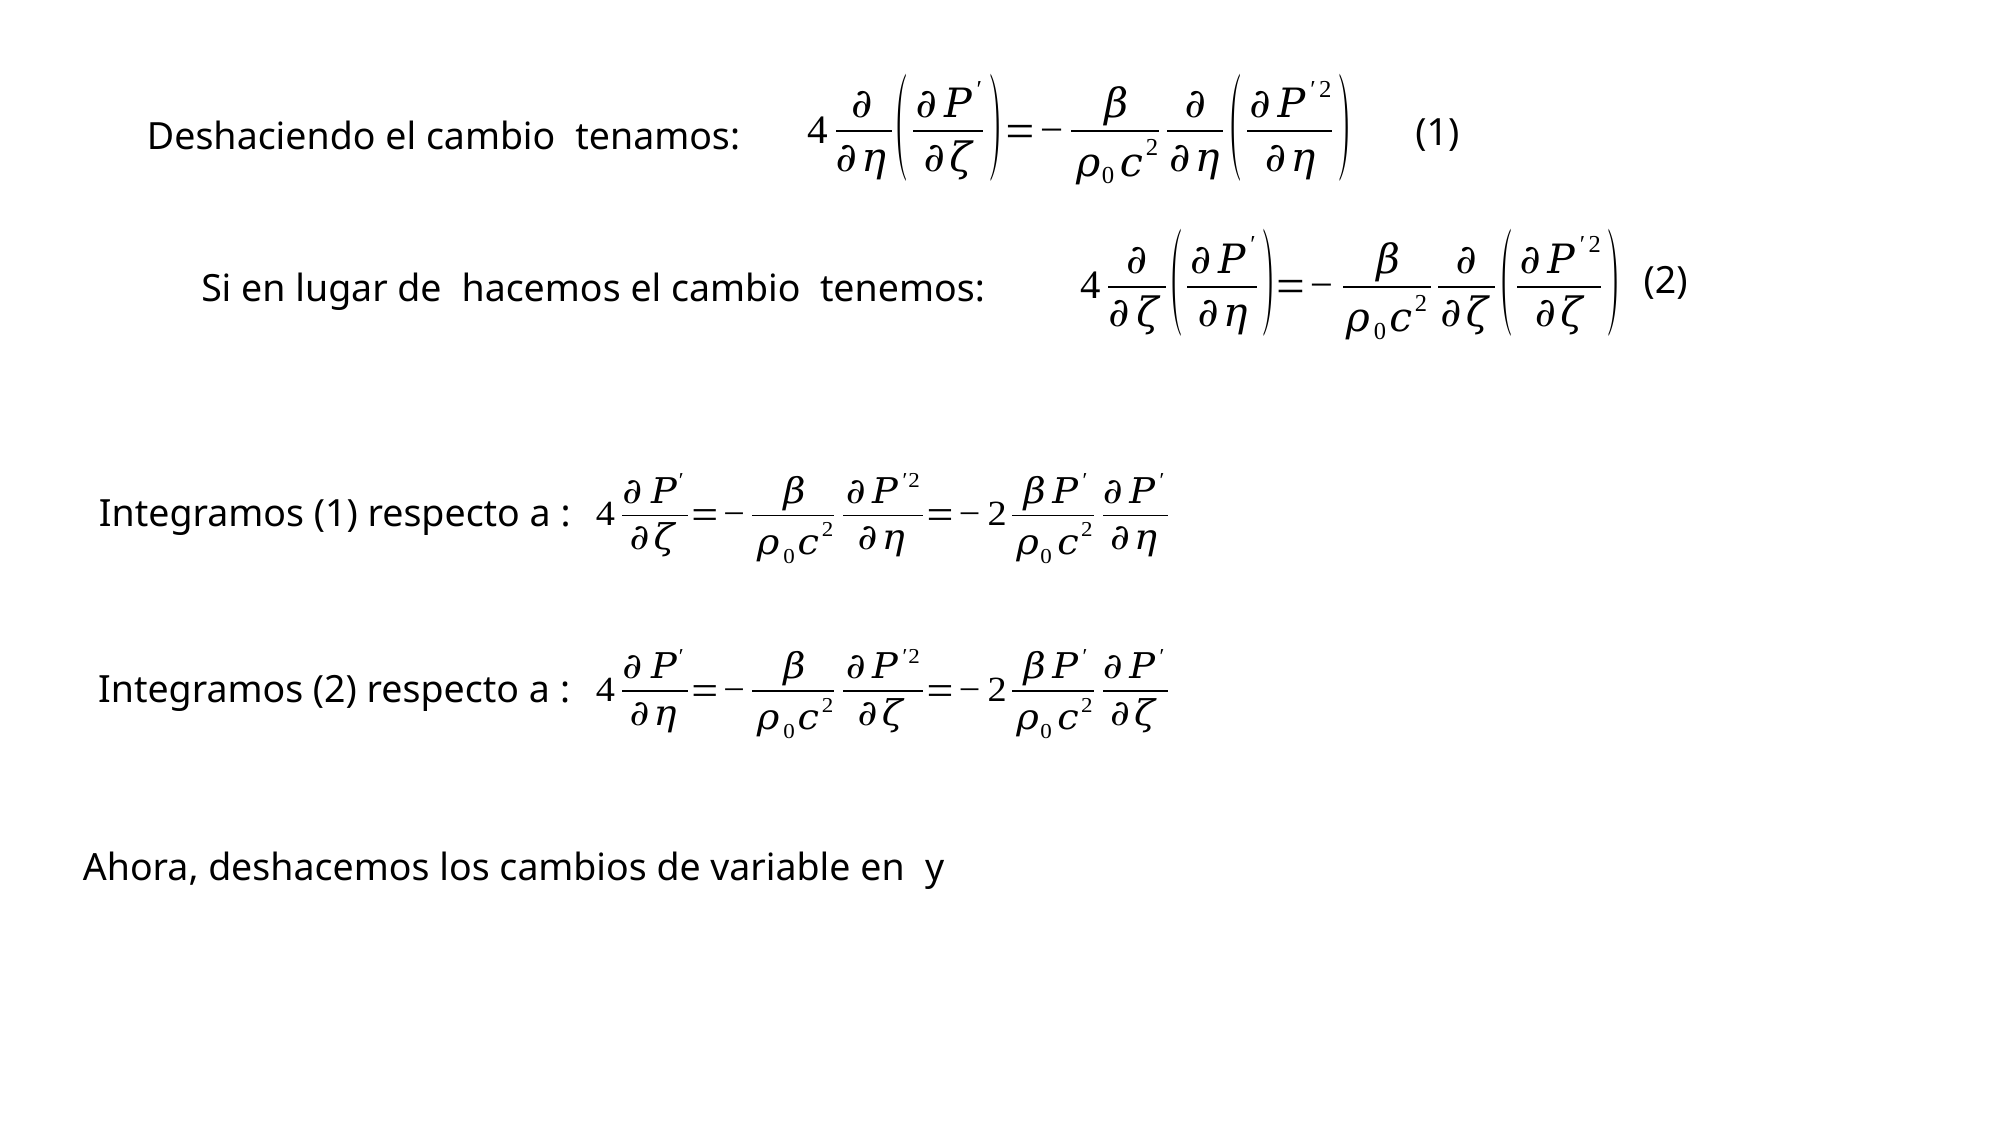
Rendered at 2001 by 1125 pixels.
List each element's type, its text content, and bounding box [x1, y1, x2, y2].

text_box (1) [1400, 100, 1475, 161]
text_box (2) [1628, 248, 1703, 309]
